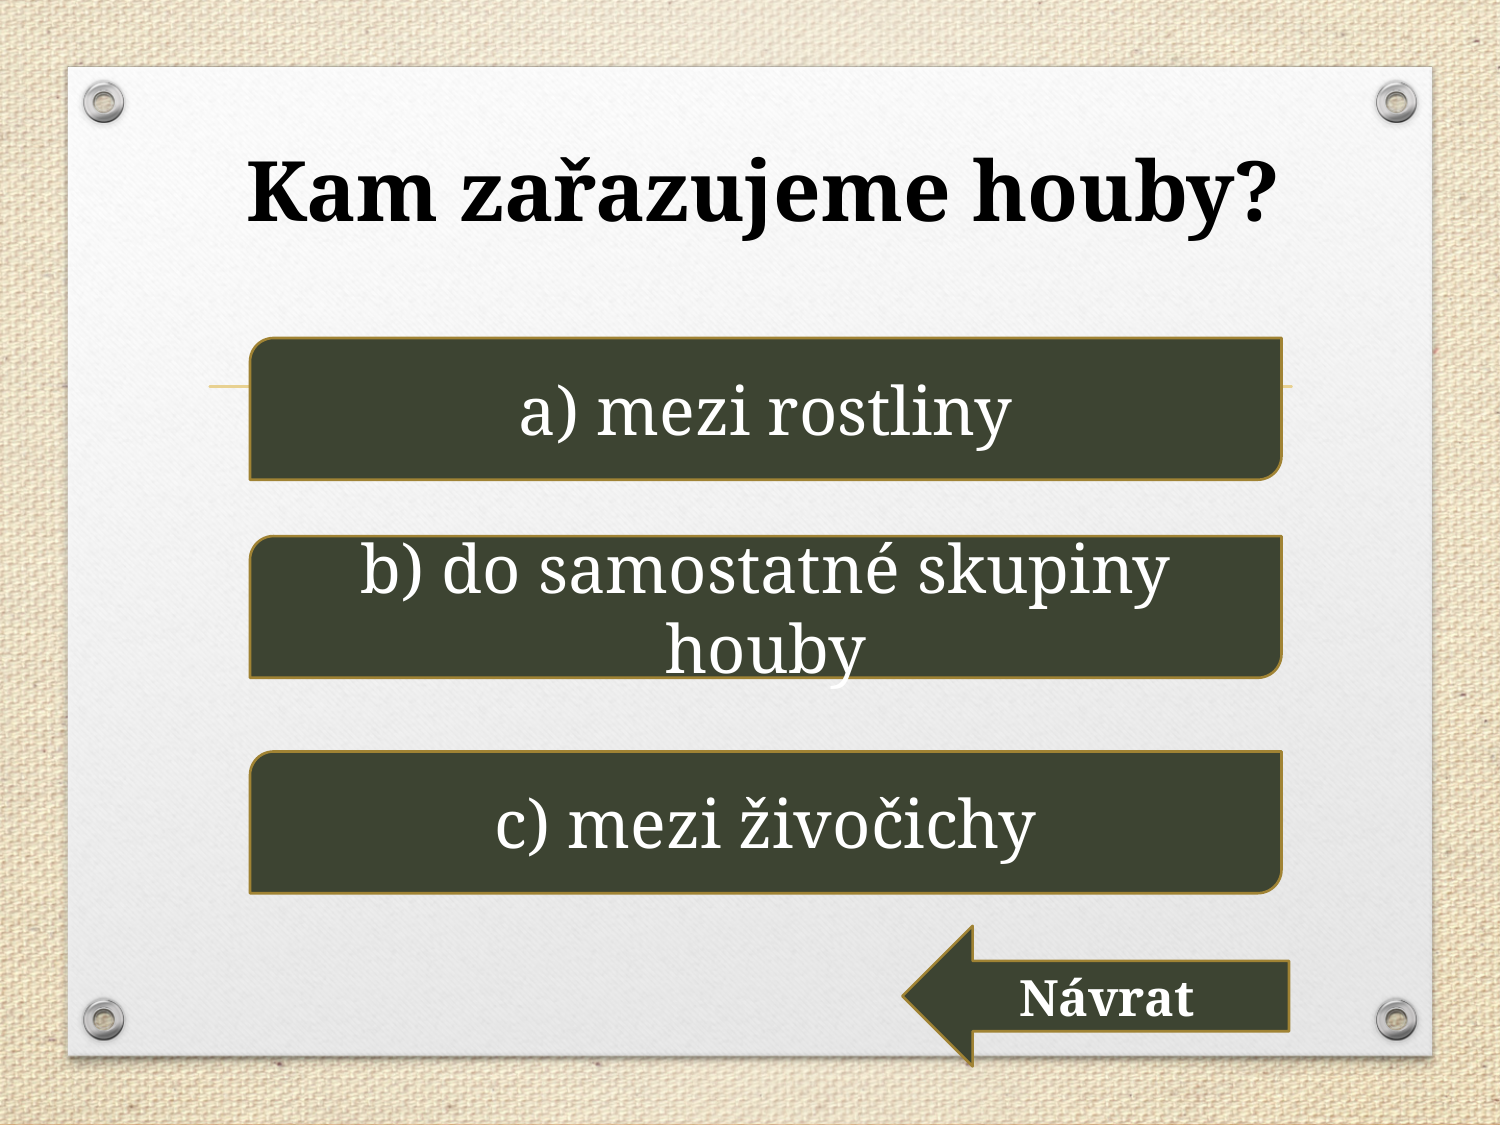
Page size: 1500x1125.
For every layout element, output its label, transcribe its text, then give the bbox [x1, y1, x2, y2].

title Kam zařazujeme houby? [148, 94, 1379, 282]
text_box a) mezi rostliny [248, 336, 1283, 482]
text_box c) mezi živočichy [248, 750, 1283, 895]
text_box b) do samostatné skupiny houby [248, 534, 1283, 680]
text_box Návrat [901, 924, 1291, 1068]
picture [0, 0, 1500, 1125]
